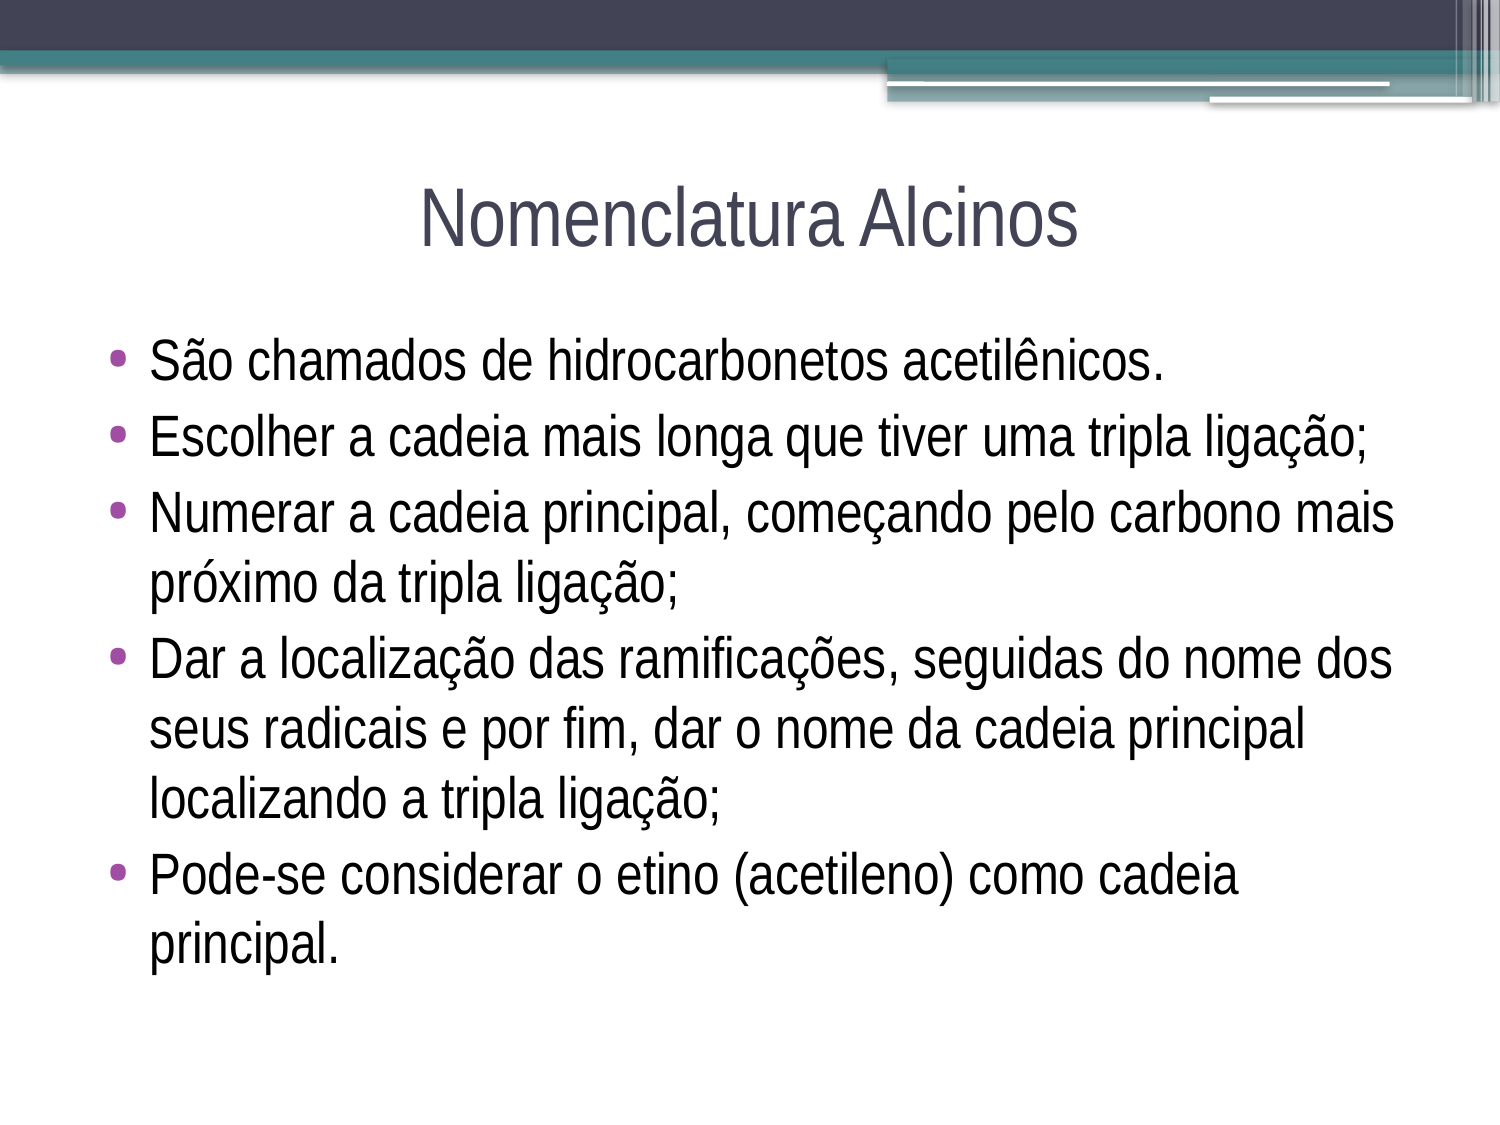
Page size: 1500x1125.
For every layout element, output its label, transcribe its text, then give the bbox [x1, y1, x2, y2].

list São chamados de hidrocarbonetos acetilênicos. Escolher a cadeia mais longa que tiver uma tripla ligação; Numerar a cadeia principal, começando pelo carbono mais próximo da tripla ligação; Dar a localização das ramificações, seguidas do nome dos seus radicais e por fim, dar o nome da cadeia principal localizando a tripla ligação; Pode-se considerar o etino (acetileno) como cadeia principal. [75, 314, 1425, 1024]
title Nomenclatura Alcinos [75, 125, 1425, 301]
